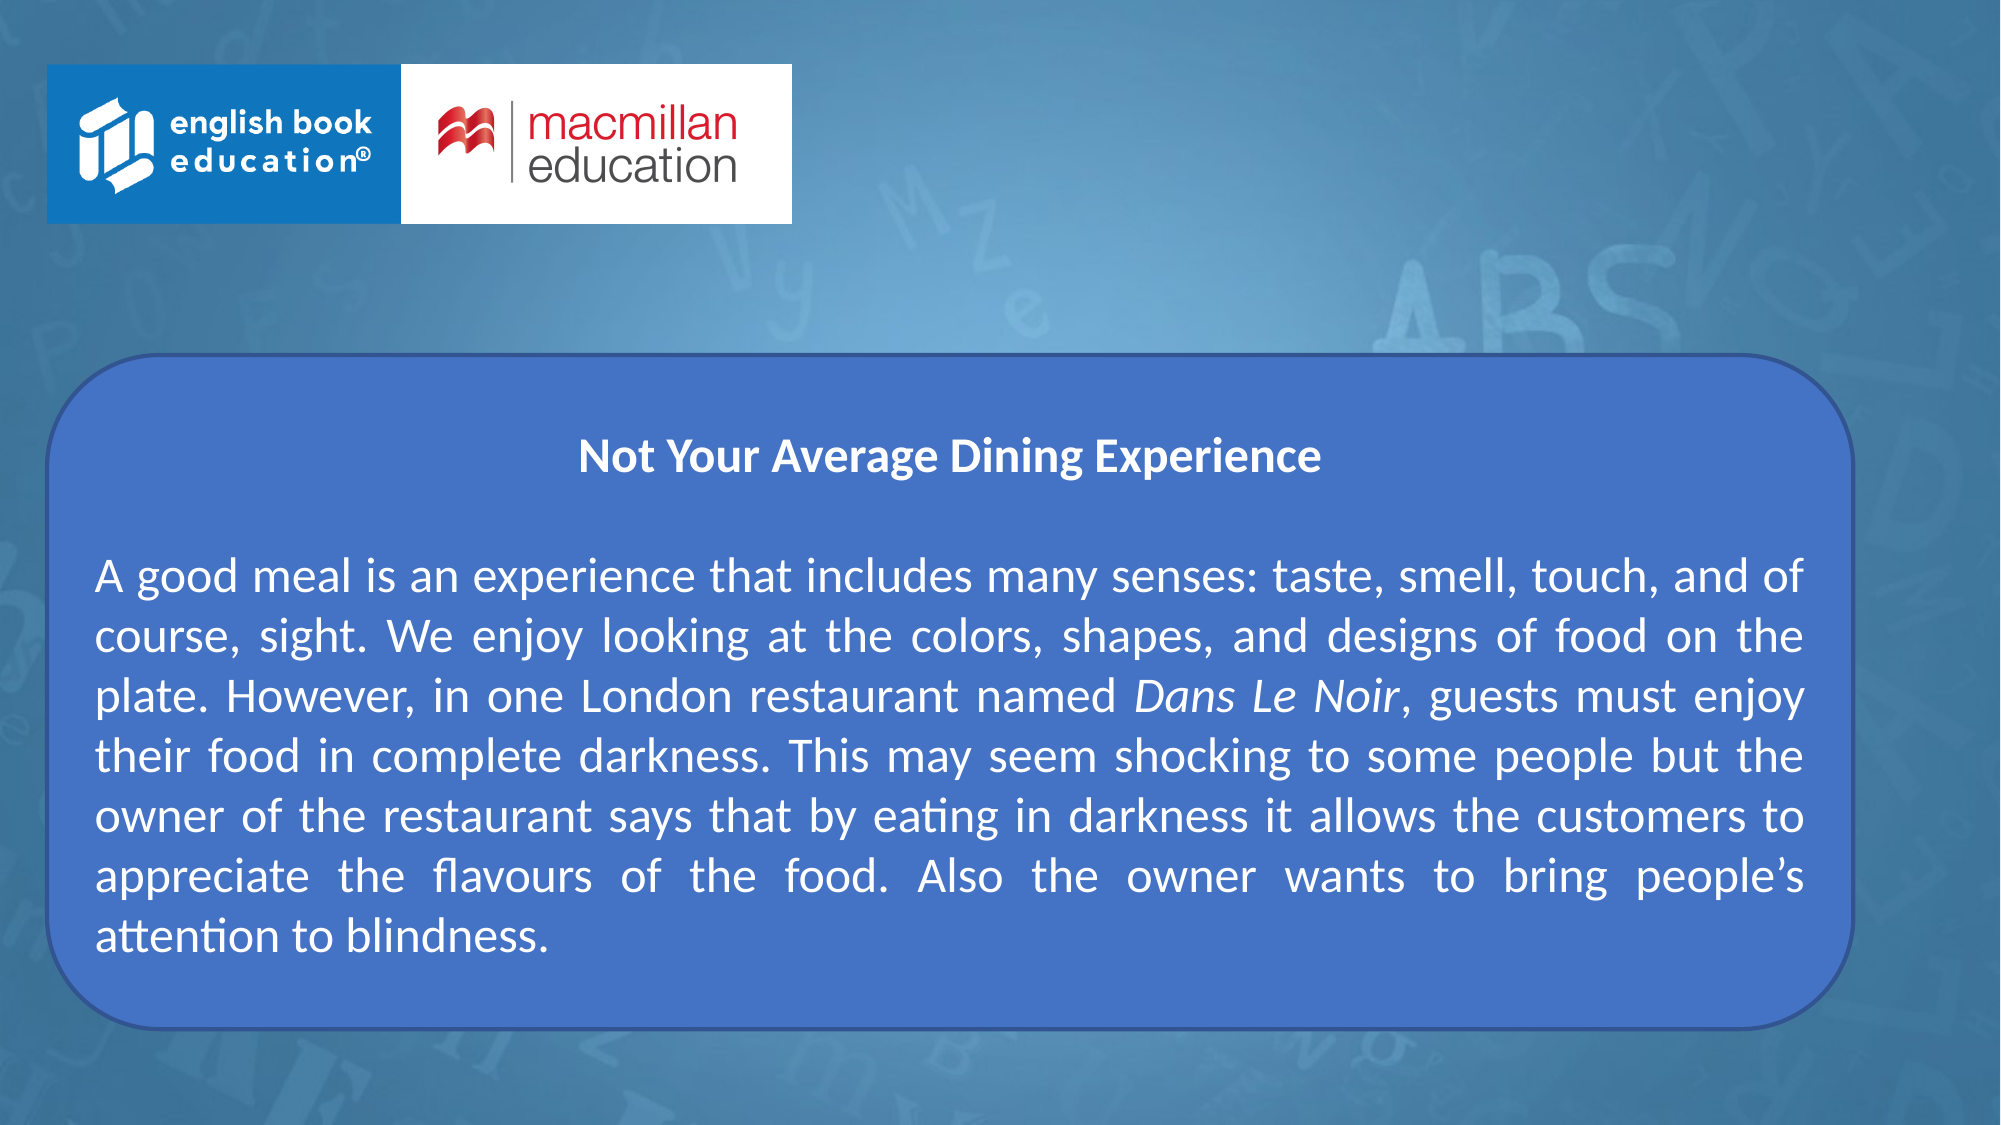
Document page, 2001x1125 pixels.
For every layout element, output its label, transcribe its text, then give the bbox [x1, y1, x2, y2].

picture [0, 0, 2001, 1125]
text_box Not Your Average Dining Experience A good meal is an experience that includes many senses: taste, smell, touch, and of course, sight. We enjoy looking at the colors, shapes, and designs of food on the plate. However, in one London restaurant named Dans Le Noir, guests must enjoy their food in complete darkness. This may seem shocking to some people but the owner of the restaurant says that by eating in darkness it allows the customers to appreciate the flavours of the food. Also the owner wants to bring people’s attention to blindness. [44, 352, 1856, 1032]
text_box [47, 45, 1896, 185]
